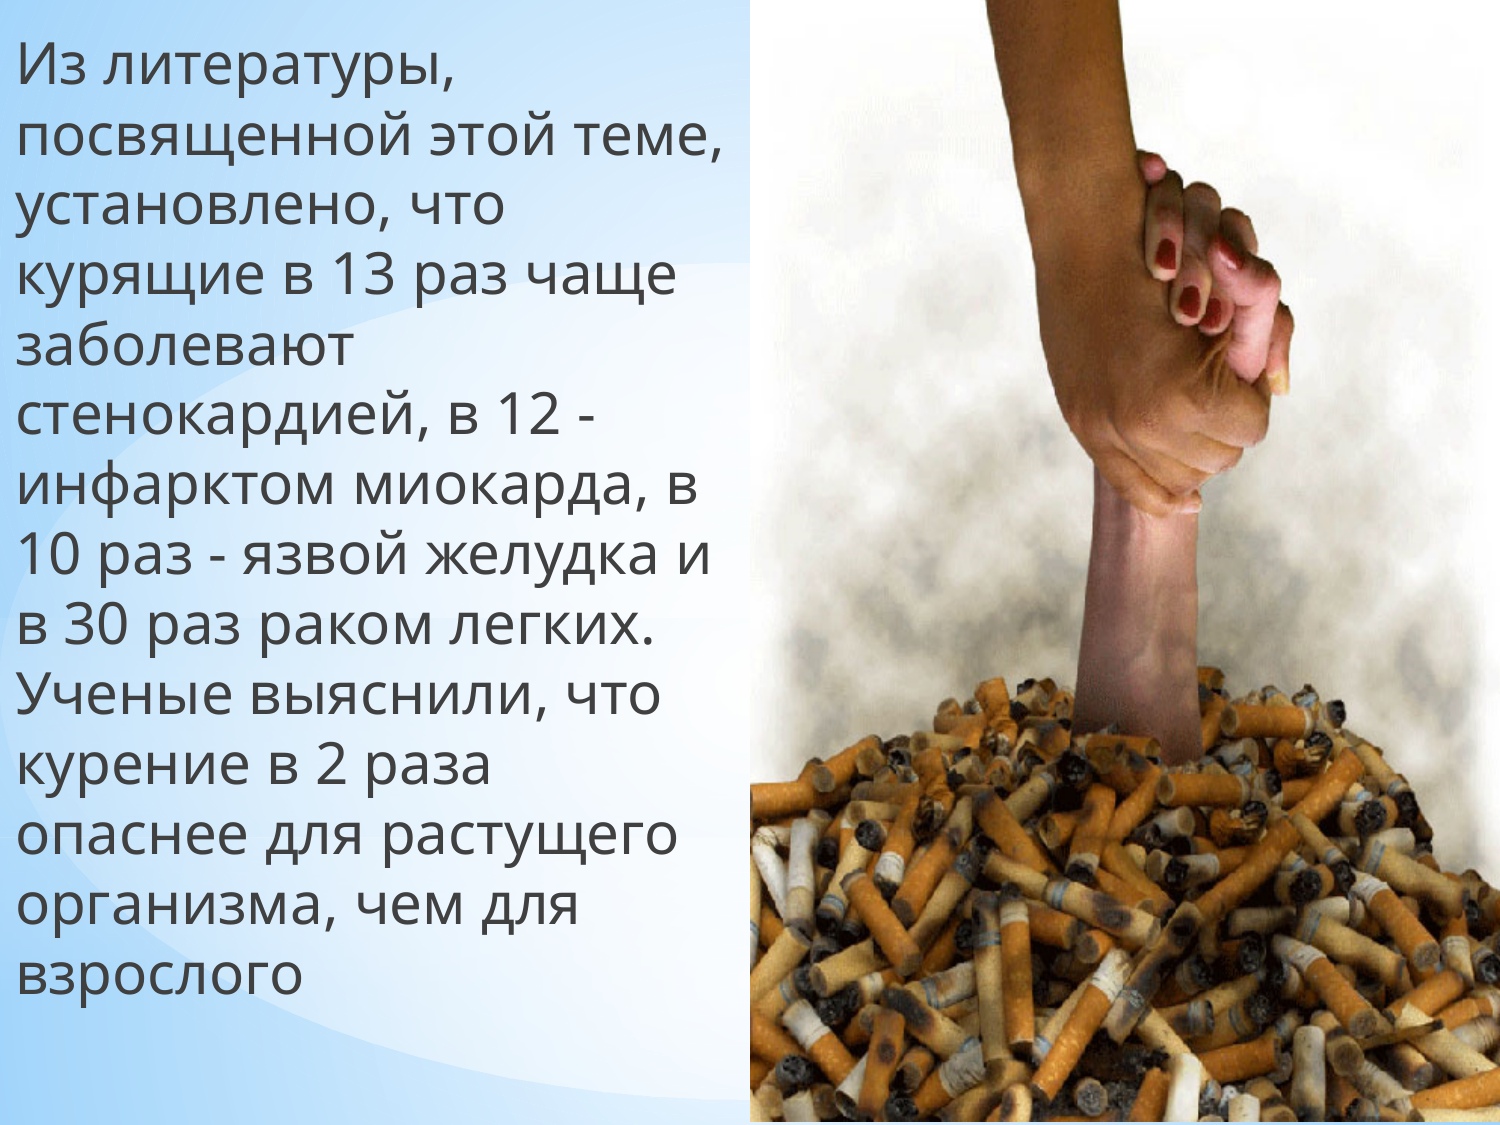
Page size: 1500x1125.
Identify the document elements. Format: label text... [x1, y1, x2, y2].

list Из литературы, посвященной этой теме, установлено, что курящие в 13 раз чаще заболевают стенокардией, в 12 - инфарктом миокарда, в 10 раз - язвой желудка и в 30 раз раком легких. Ученые выяснили, что курение в 2 раза опаснее для растущего организма, чем для взрослого [0, 19, 743, 1106]
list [749, 0, 1500, 1122]
